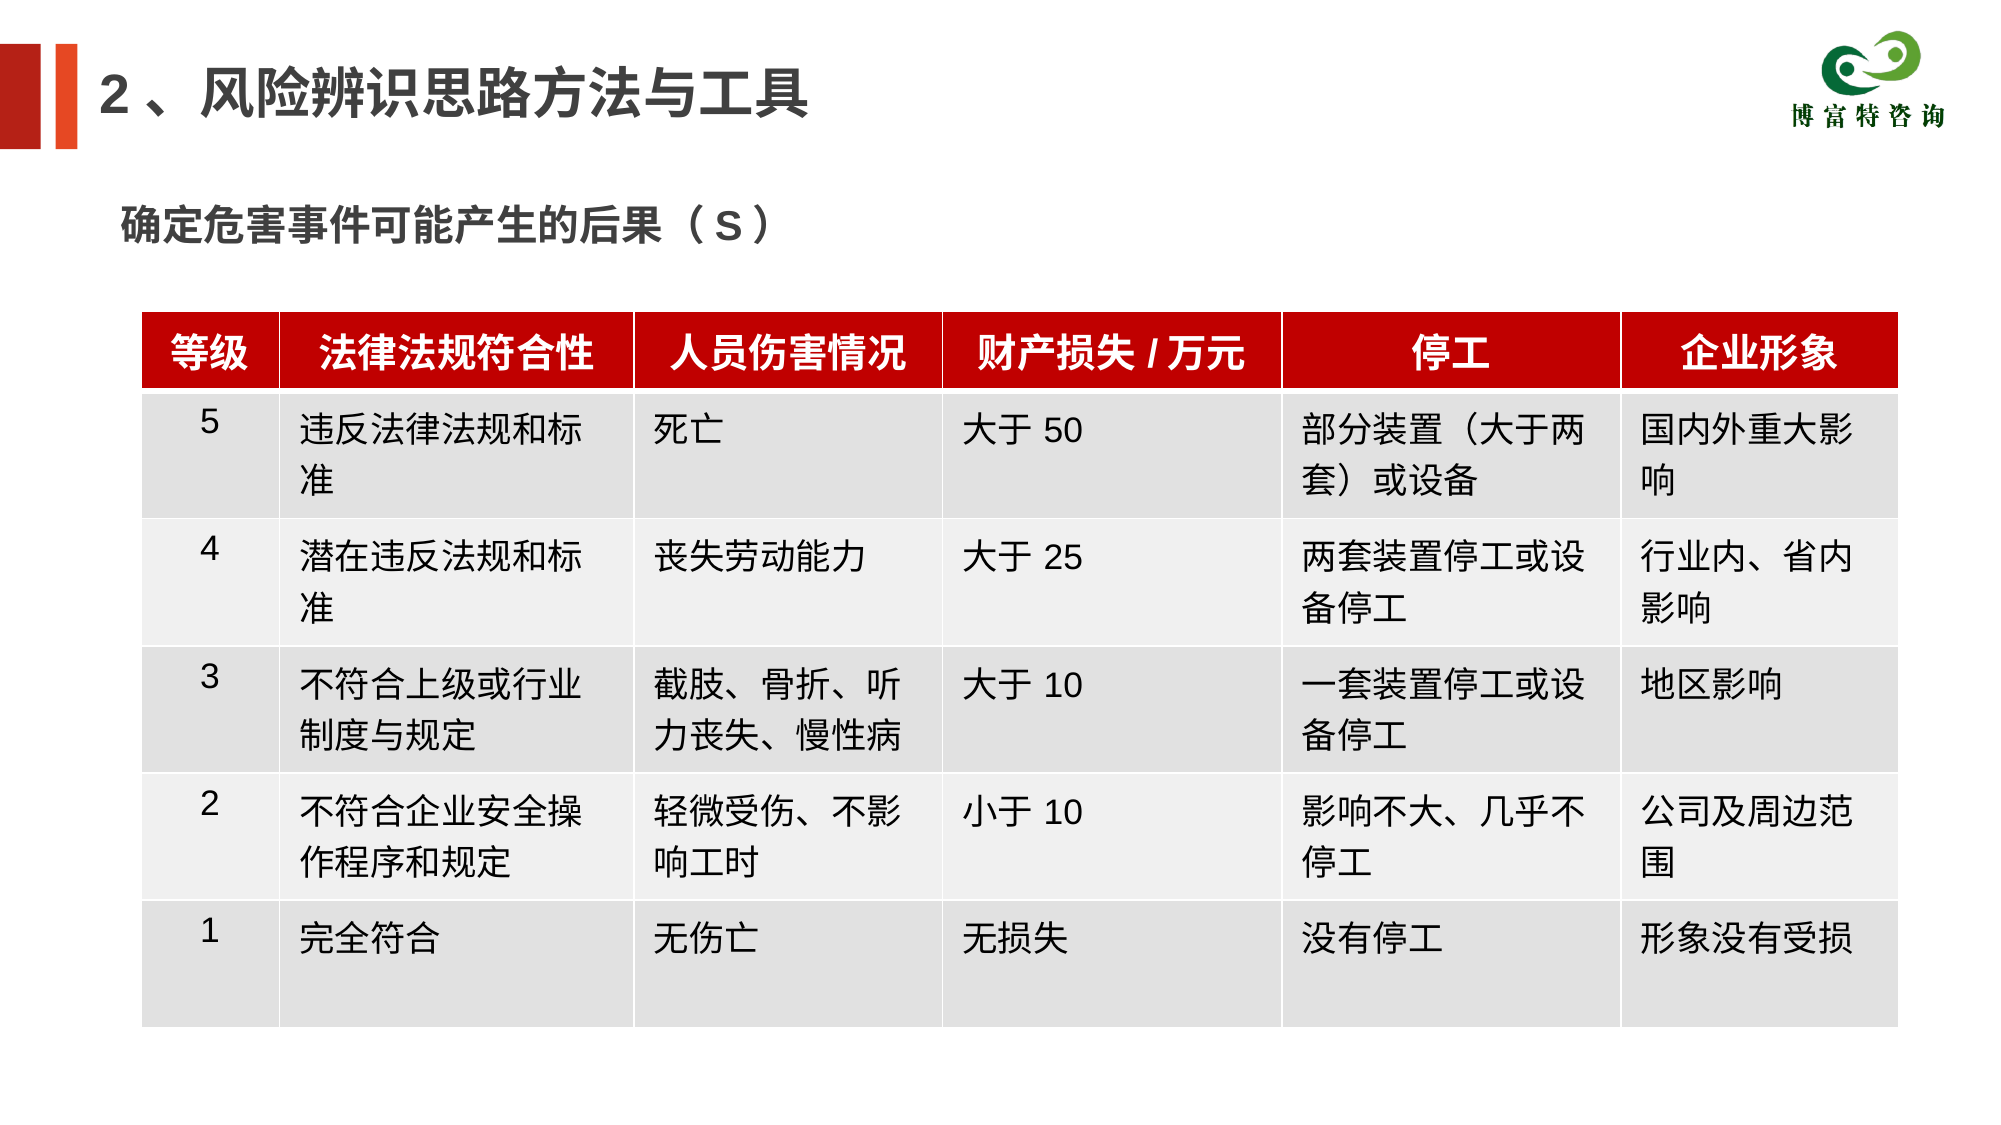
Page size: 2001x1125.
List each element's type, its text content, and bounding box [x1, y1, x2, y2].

table_cell 部分装置（大于两套）或设备 [1283, 394, 1620, 518]
table_cell 影响不大、几乎不停工 [1283, 774, 1620, 899]
table_header 停工 [1283, 312, 1620, 388]
table_cell 国内外重大影响 [1622, 394, 1898, 518]
table_header 企业形象 [1622, 312, 1898, 388]
table_cell 大于25 [943, 519, 1281, 645]
table_cell 无伤亡 [635, 901, 942, 1027]
table_cell 3 [142, 647, 279, 772]
table_cell 截肢、骨折、听力丧失、慢性病 [635, 647, 942, 772]
table_cell 1 [142, 901, 279, 1027]
table_cell 形象没有受损 [1622, 901, 1898, 1027]
text_box 2、风险辨识思路方法与工具 [85, 50, 826, 133]
table_header 人员伤害情况 [635, 312, 942, 388]
table_cell 一套装置停工或设备停工 [1283, 647, 1620, 772]
table_cell 违反法律法规和标准 [280, 394, 633, 518]
table_cell 完全符合 [280, 901, 633, 1027]
table_cell 不符合上级或行业制度与规定 [280, 647, 633, 772]
text_box 确定危害事件可能产生的后果（S） [105, 190, 1028, 256]
table_cell 轻微受伤、不影响工时 [635, 774, 942, 899]
table_cell 2 [142, 774, 279, 899]
table_cell 4 [142, 519, 279, 645]
table_cell 死亡 [635, 394, 942, 518]
table_cell 丧失劳动能力 [635, 519, 942, 645]
table_cell 地区影响 [1622, 647, 1898, 772]
table_cell 大于10 [943, 647, 1281, 772]
table_cell 潜在违反法规和标准 [280, 519, 633, 645]
table_cell 没有停工 [1283, 901, 1620, 1027]
table_cell 公司及周边范围 [1622, 774, 1898, 899]
table_cell 5 [142, 394, 279, 518]
table_cell 大于50 [943, 394, 1281, 518]
table_cell 不符合企业安全操作程序和规定 [280, 774, 633, 899]
table_cell 行业内、省内影响 [1622, 519, 1898, 645]
picture [1772, 30, 1969, 131]
table_header 等级 [142, 312, 279, 388]
table_cell 小于10 [943, 774, 1281, 899]
table_header 财产损失/万元 [943, 312, 1281, 388]
table_header 法律法规符合性 [280, 312, 633, 388]
table_cell 无损失 [943, 901, 1281, 1027]
table_cell 两套装置停工或设备停工 [1283, 519, 1620, 645]
